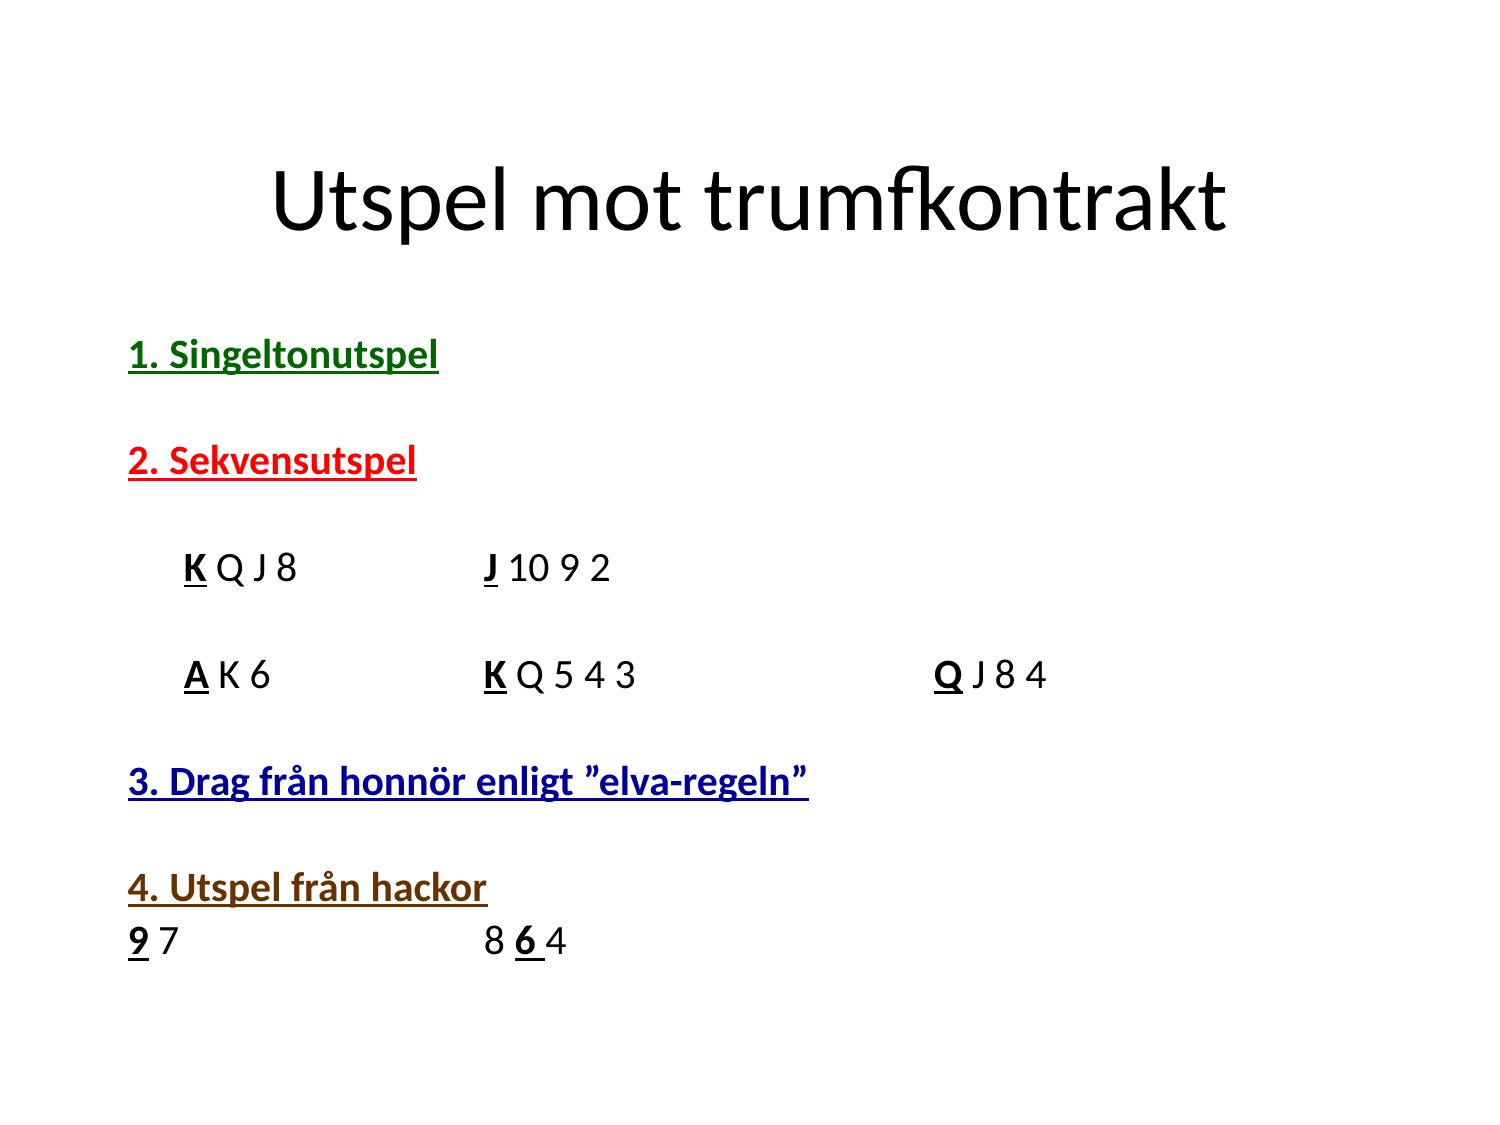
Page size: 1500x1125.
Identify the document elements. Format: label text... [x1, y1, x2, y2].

title Utspel mot trumfkontrakt [112, 99, 1388, 288]
list 1. Singeltonutspel 2. Sekvensutspel K Q J 8 J 10 9 2 A K 6 K Q 5 4 3 Q J 8 4 3. Drag från honnör enligt ”elva-regeln” 4. Utspel från hackor 9 7 8 6 4 [112, 324, 1388, 1000]
